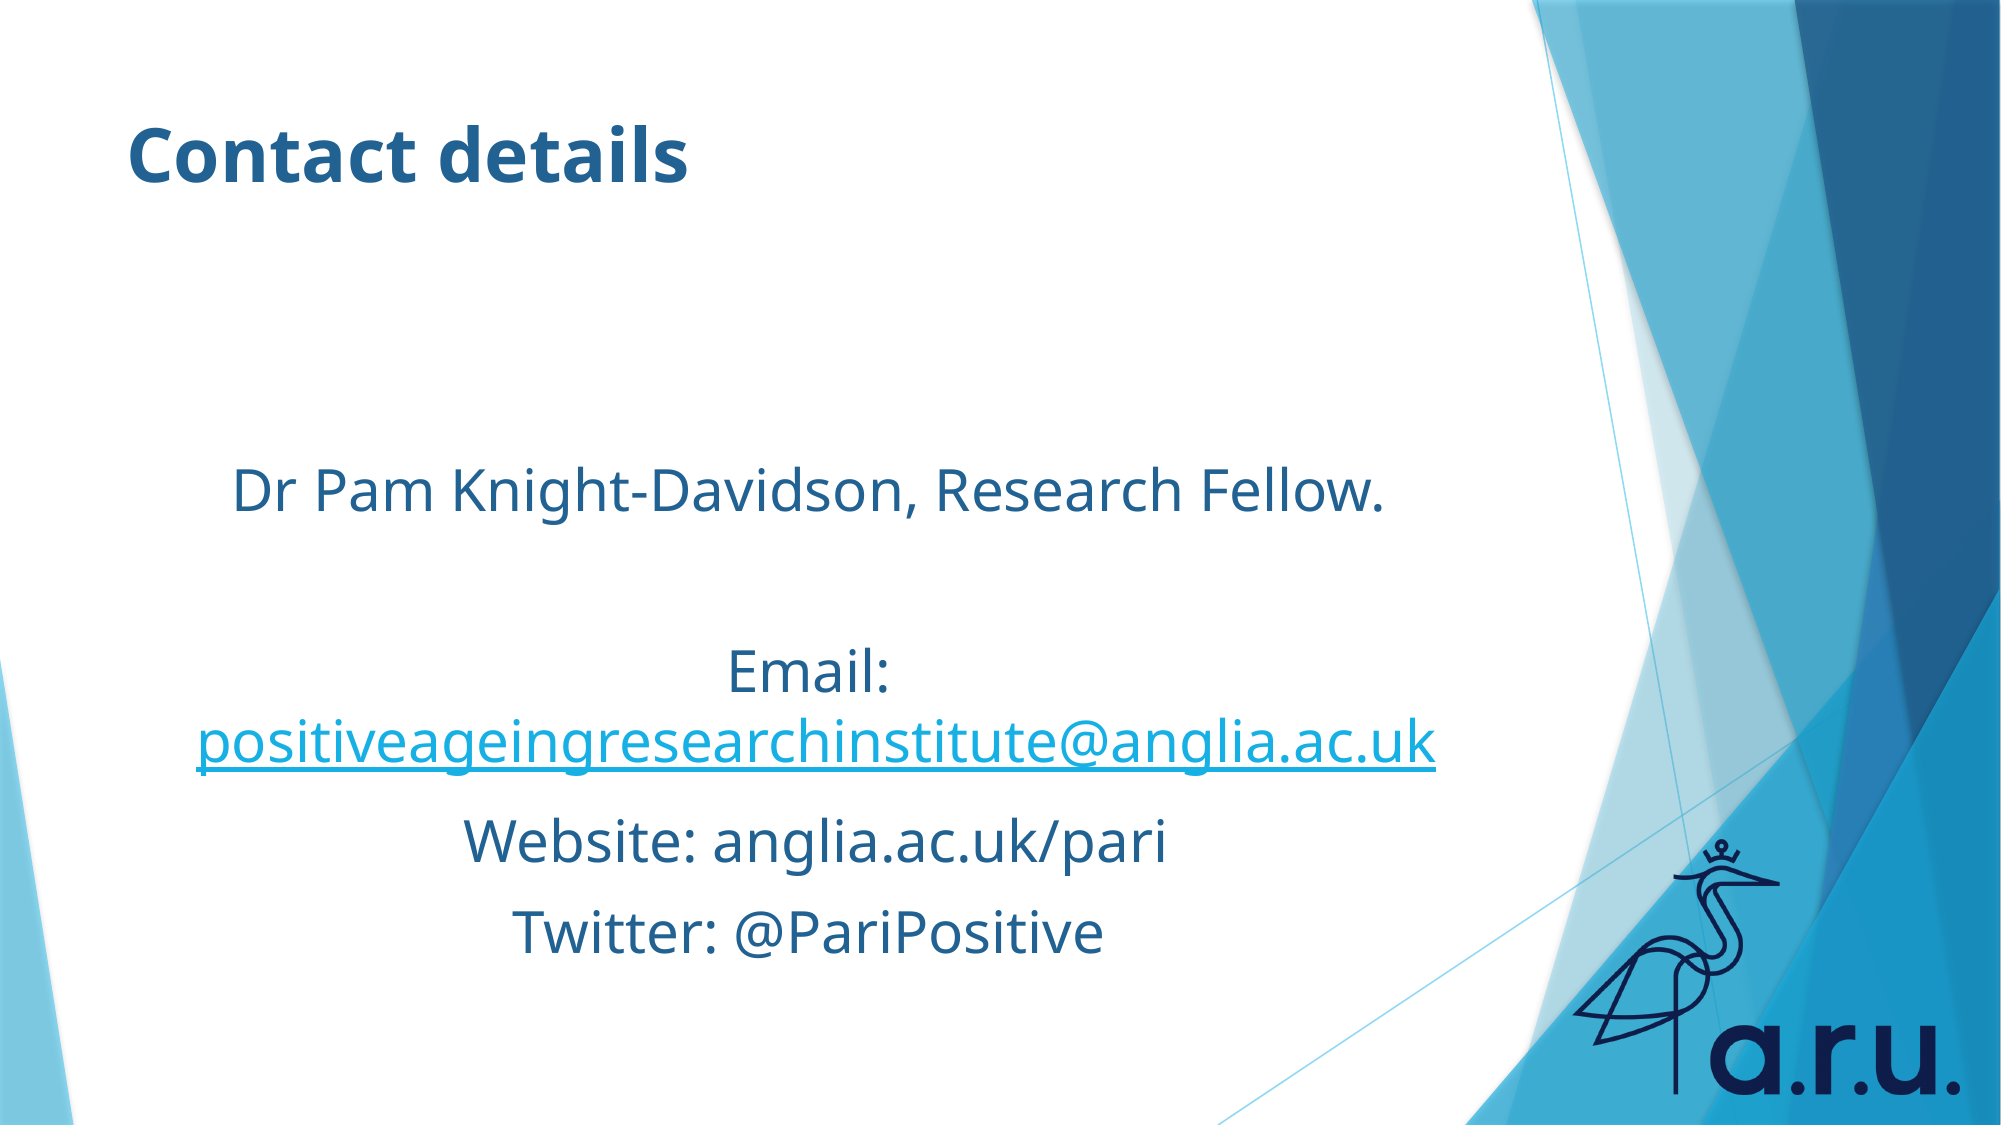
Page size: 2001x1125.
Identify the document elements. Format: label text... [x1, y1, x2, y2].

list Dr Pam Knight-Davidson, Research Fellow. Email: positiveageingresearchinstitute@anglia.ac.uk Website: anglia.ac.uk/pari Twitter: @PariPositive [111, 354, 1522, 992]
picture [1572, 839, 1960, 1095]
title Contact details [111, 99, 1522, 317]
